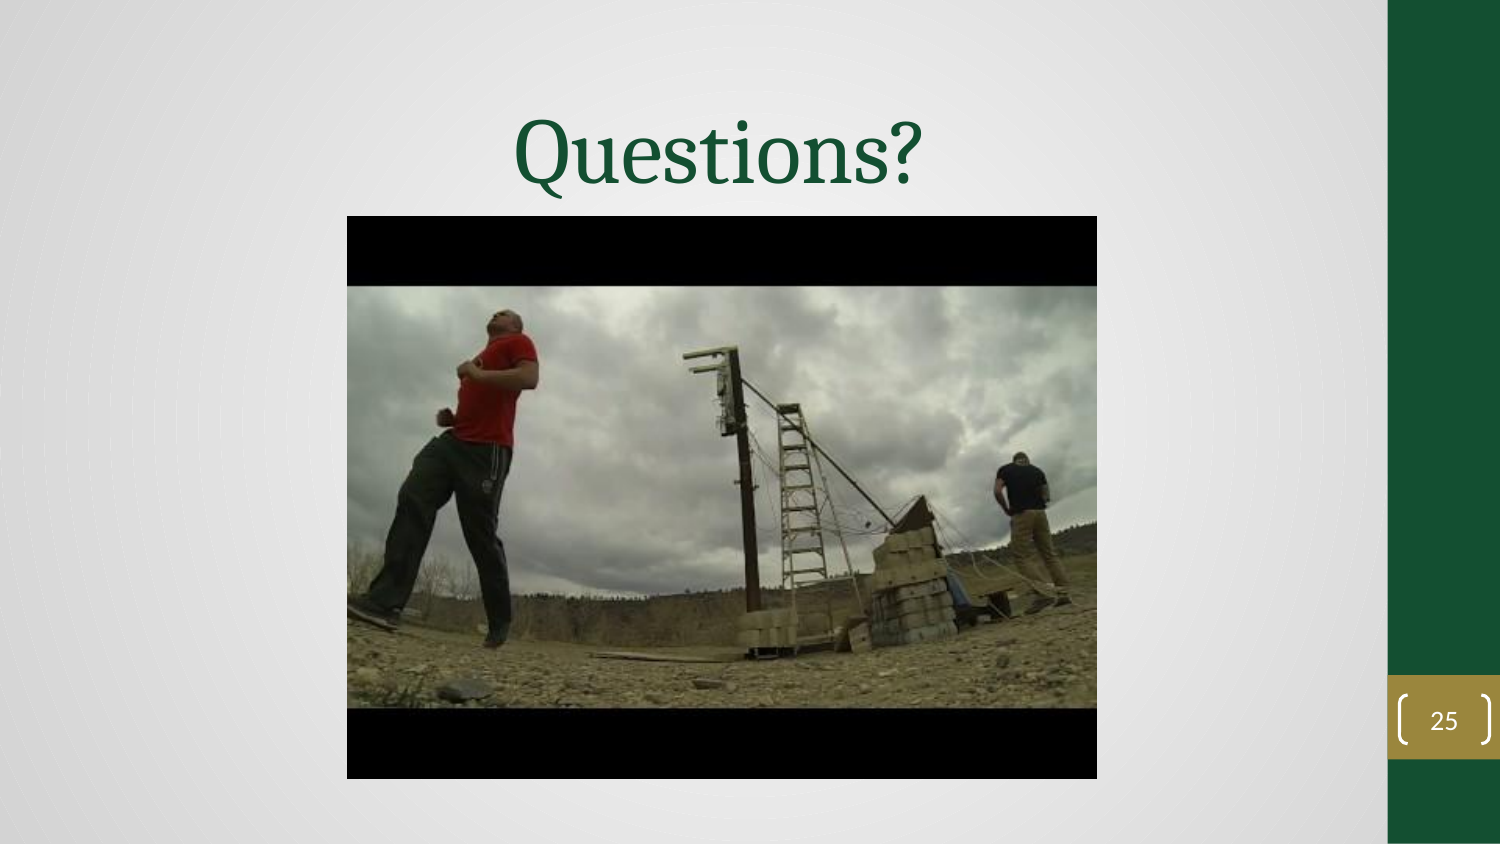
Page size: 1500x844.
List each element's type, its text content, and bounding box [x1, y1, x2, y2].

slide_number 25 [1397, 693, 1492, 746]
picture [346, 216, 1098, 780]
title Questions? [253, 75, 1191, 217]
